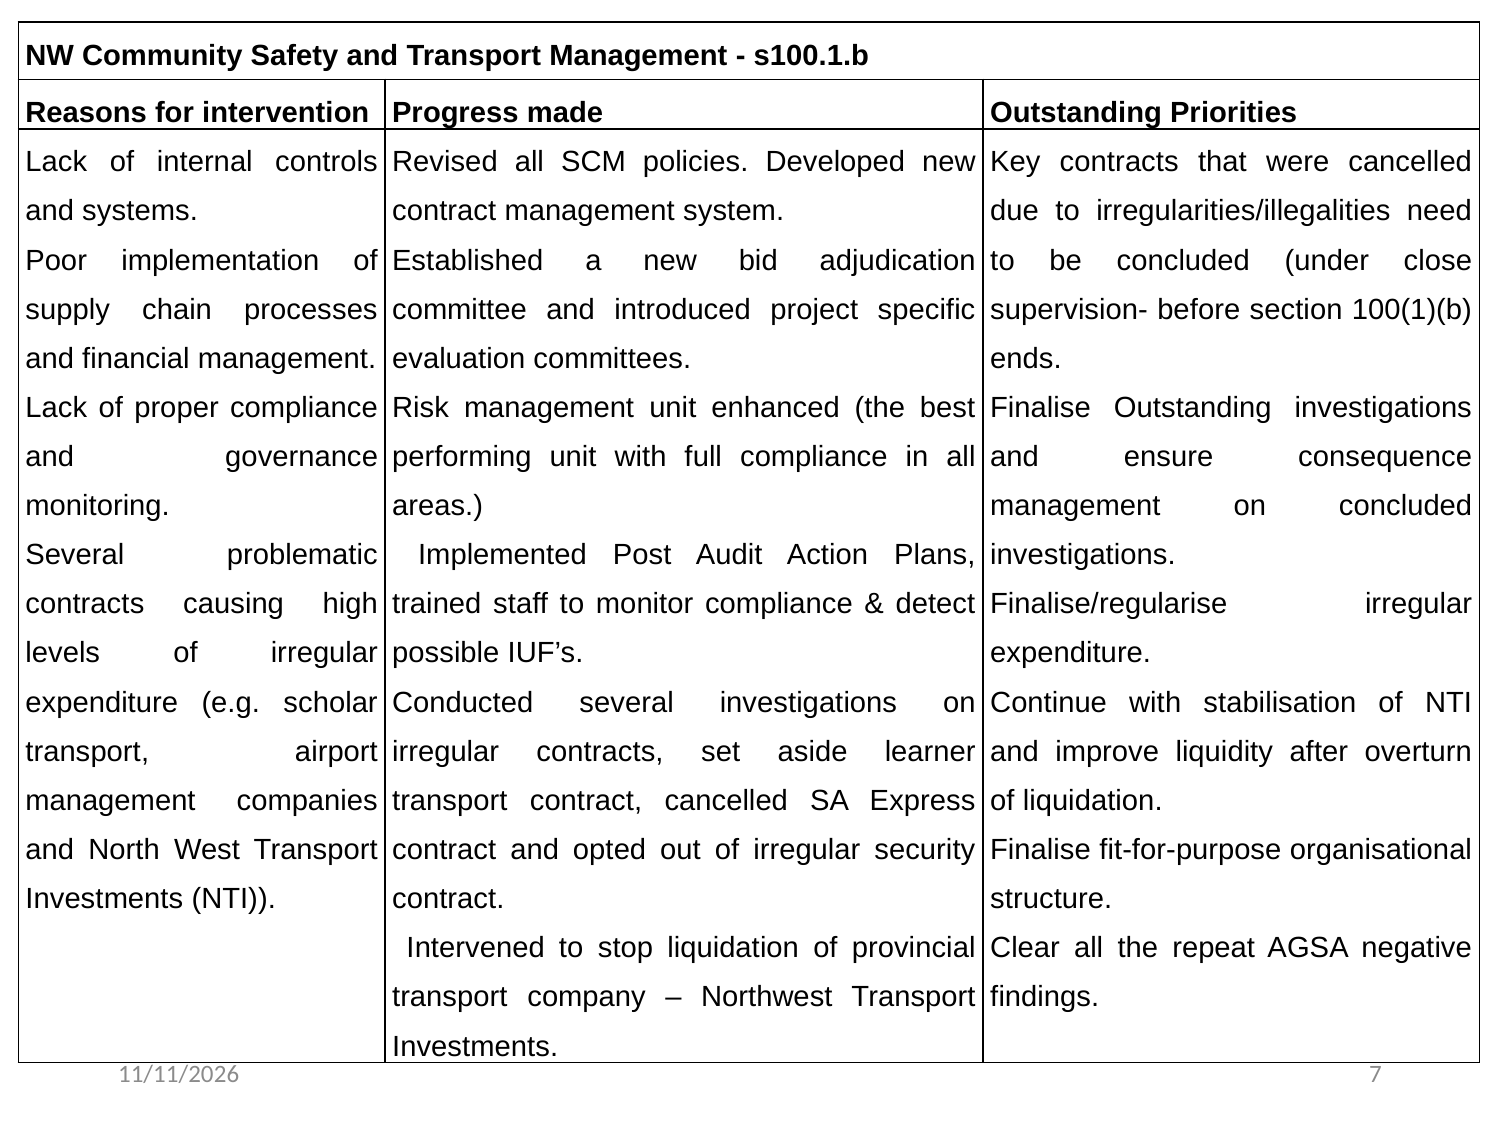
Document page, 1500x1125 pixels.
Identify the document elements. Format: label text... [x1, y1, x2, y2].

table_header NW Community Safety and Transport Management - s100.1.b [19, 23, 1479, 79]
slide_number 7 [1059, 1042, 1397, 1103]
table_cell Reasons for intervention [19, 80, 384, 128]
table_cell Progress made [386, 80, 982, 128]
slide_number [103, 1042, 441, 1103]
table_cell Key contracts that were cancelled due to irregularities/illegalities need to be concluded (under close supervision- before section 100(1)(b) ends. Finalise Outstanding investigations and ensure consequence management on concluded investigations. Finalise/regularise irregular expenditure. Continue with stabilisation of NTI and improve liquidity after overturn of liquidation. Finalise fit-for-purpose organisational structure. Clear all the repeat AGSA negative findings. [984, 130, 1479, 1062]
table_cell Lack of internal controls and systems. Poor implementation of supply chain processes and financial management. Lack of proper compliance and governance monitoring. Several problematic contracts causing high levels of irregular expenditure (e.g. scholar transport, airport management companies and North West Transport Investments (NTI)). [19, 130, 384, 1062]
table_cell Revised all SCM policies. Developed new contract management system. Established a new bid adjudication committee and introduced project specific evaluation committees. Risk management unit enhanced (the best performing unit with full compliance in all areas.) Implemented Post Audit Action Plans, trained staff to monitor compliance & detect possible IUF’s. Conducted several investigations on irregular contracts, set aside learner transport contract, cancelled SA Express contract and opted out of irregular security contract. Intervened to stop liquidation of provincial transport company – Northwest Transport Investments. [386, 130, 982, 1062]
table_cell Outstanding Priorities [984, 80, 1479, 128]
